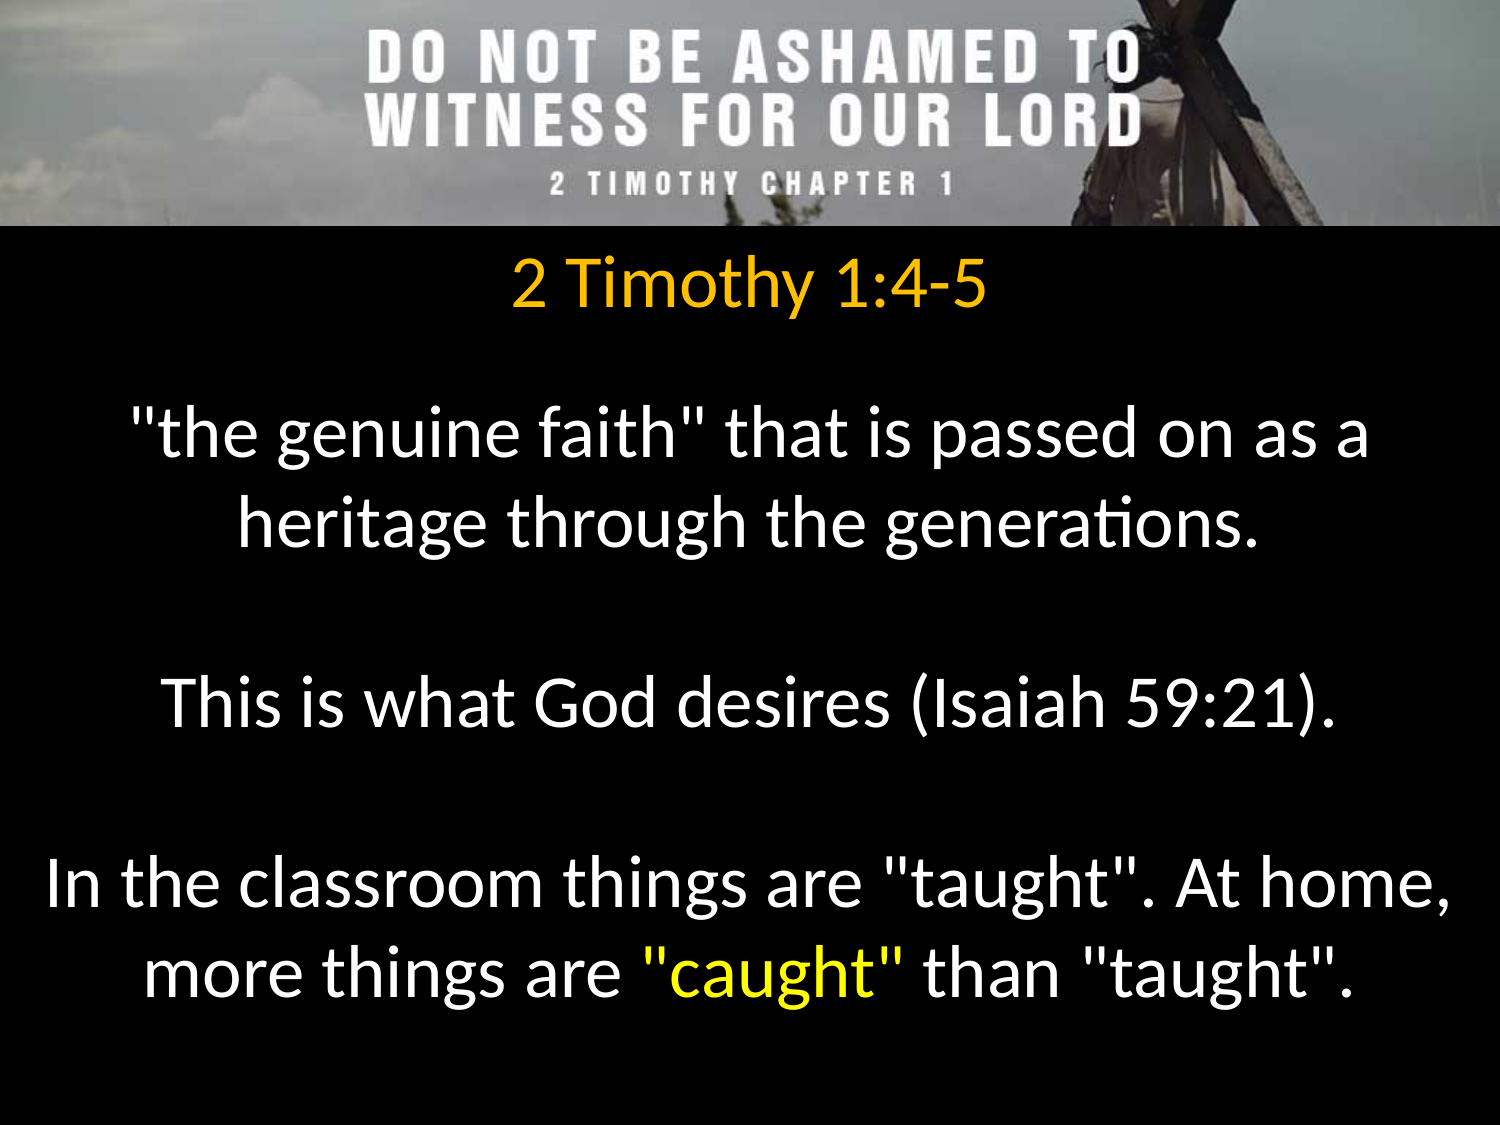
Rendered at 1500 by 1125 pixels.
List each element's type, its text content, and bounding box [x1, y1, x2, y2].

text_box "the genuine faith" that is passed on as a heritage through the generations. This is what God desires (Isaiah 59:21). In the classroom things are "taught". At home, more things are "caught" than "taught". [0, 374, 1500, 1020]
text_box 2 Timothy 1:4-5 [0, 224, 1500, 330]
picture [0, 0, 1500, 224]
